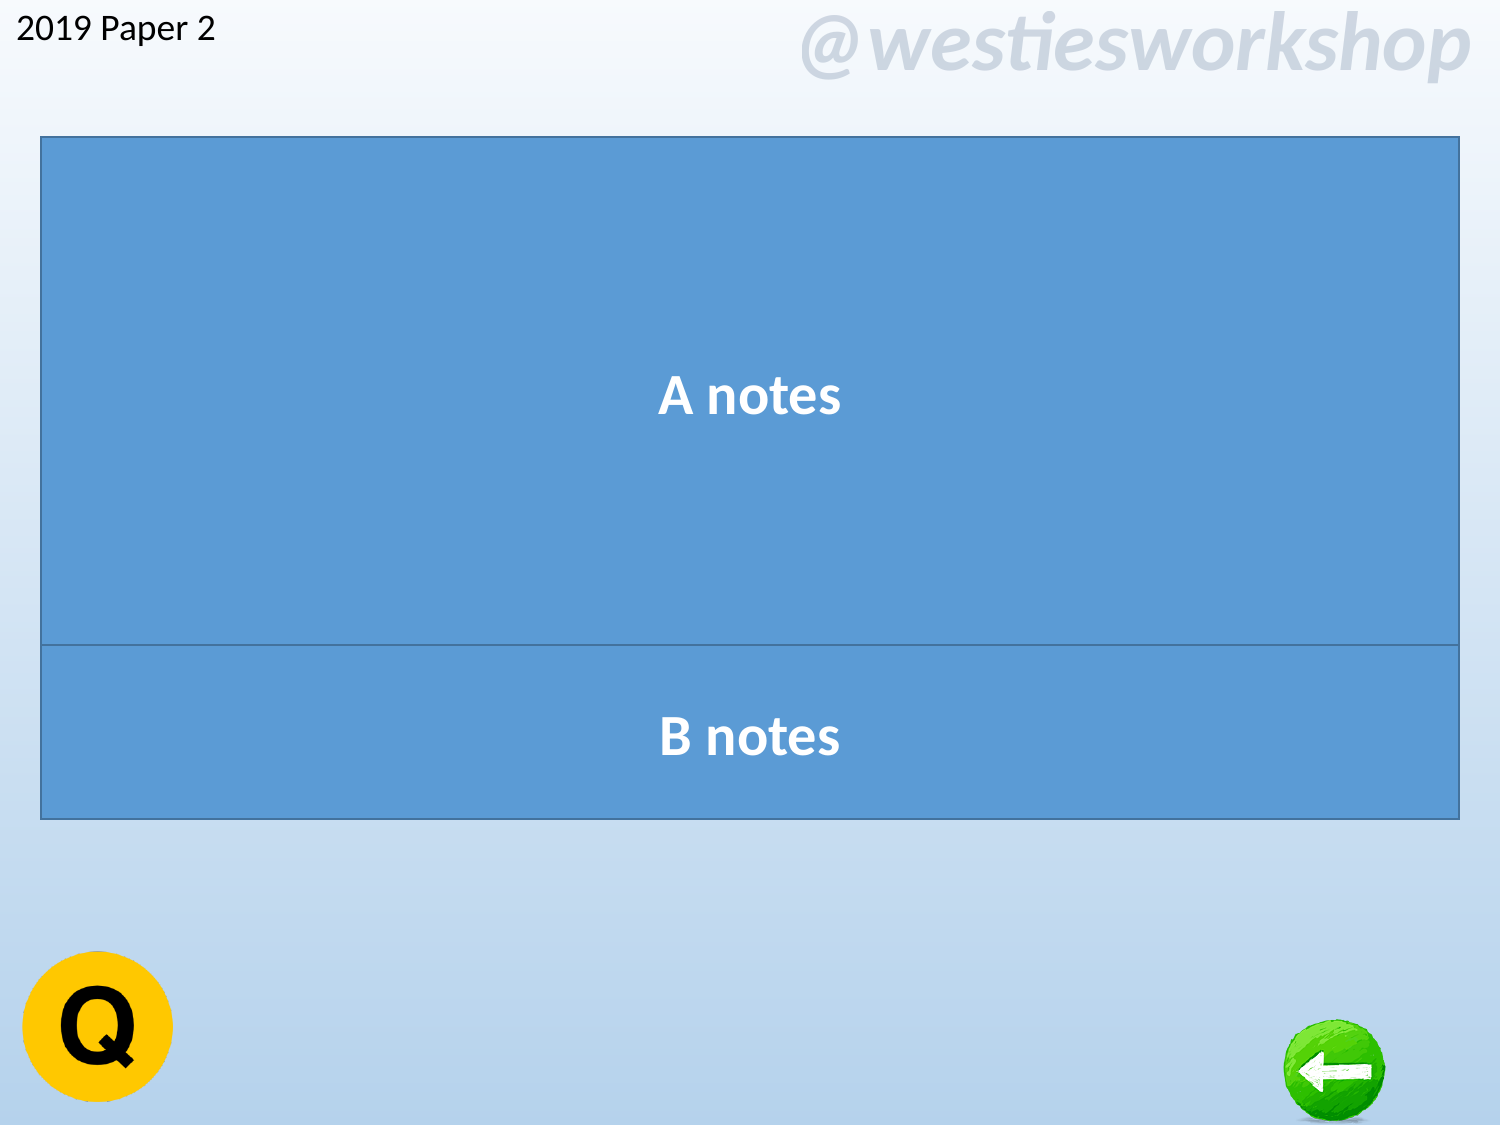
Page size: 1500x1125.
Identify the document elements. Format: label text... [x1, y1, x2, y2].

picture [41, 137, 1459, 820]
text_box 2019 Paper 2 [1, 0, 232, 56]
picture [1281, 1019, 1387, 1125]
picture [0, 928, 197, 1125]
